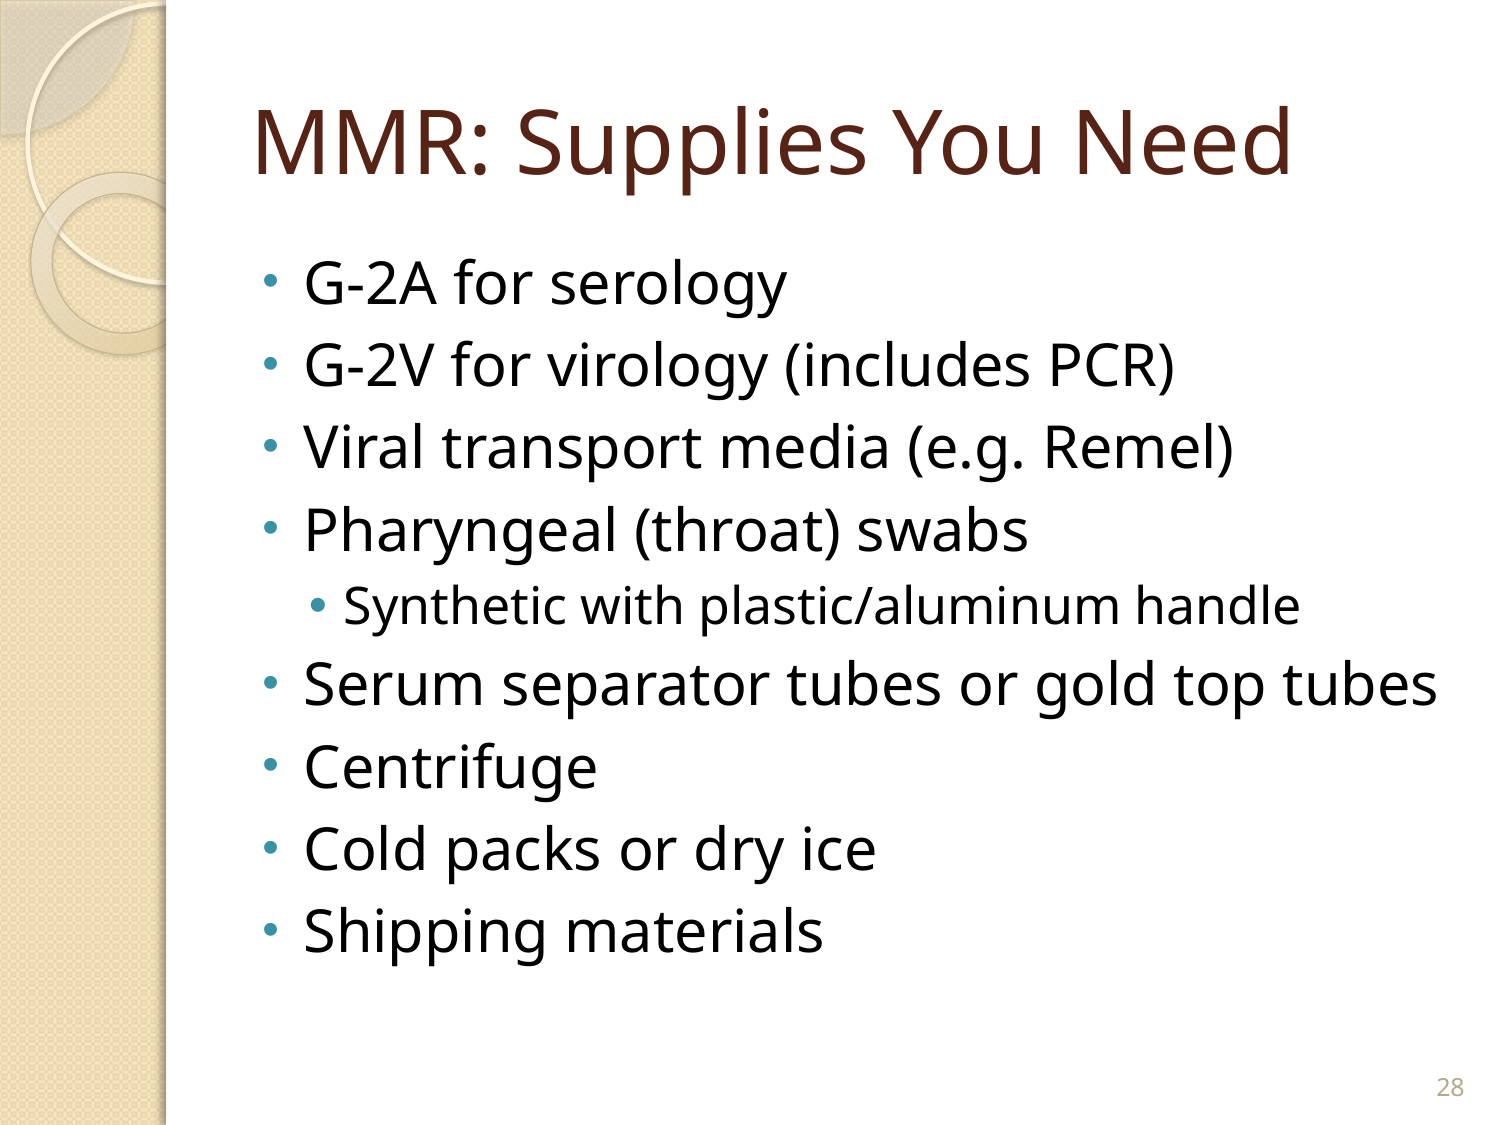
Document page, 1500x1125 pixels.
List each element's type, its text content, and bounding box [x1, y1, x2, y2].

slide_number 28 [1413, 1034, 1488, 1113]
title MMR: Supplies You Need [235, 45, 1466, 233]
list G-2A for serology G-2V for virology (includes PCR) Viral transport media (e.g. Remel) Pharyngeal (throat) swabs Synthetic with plastic/aluminum handle Serum separator tubes or gold top tubes Centrifuge Cold packs or dry ice Shipping materials [235, 237, 1466, 1025]
